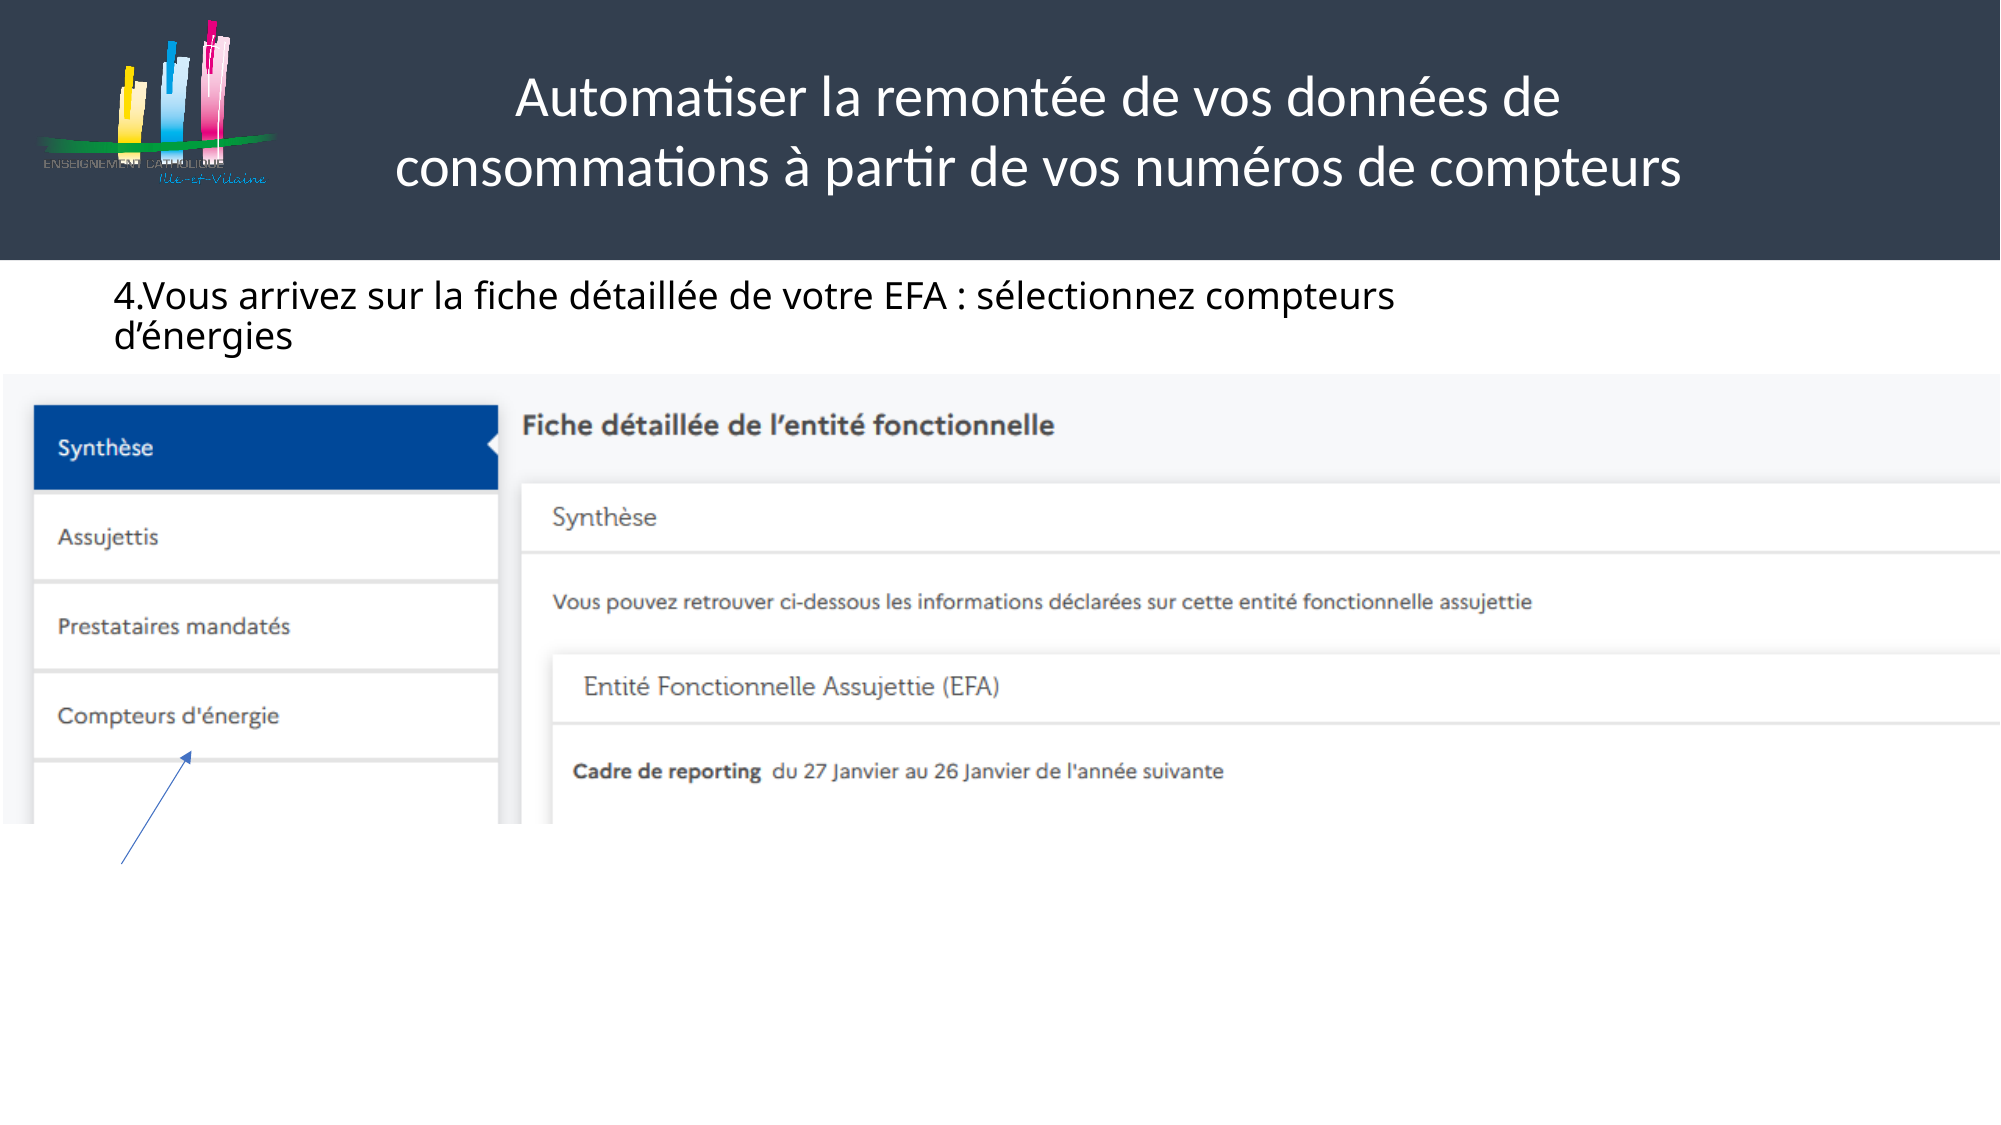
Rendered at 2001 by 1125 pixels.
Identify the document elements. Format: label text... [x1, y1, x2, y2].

picture [31, 20, 282, 190]
text_box Automatiser la remontée de vos données de consommations à partir de vos numéros de compteurs [312, 50, 1765, 206]
text_box [0, 0, 2000, 261]
title 4.Vous arrivez sur la fiche détaillée de votre EFA : sélectionnez compteurs d’énergies [98, 261, 1492, 366]
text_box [121, 750, 192, 864]
picture [3, 374, 2000, 824]
